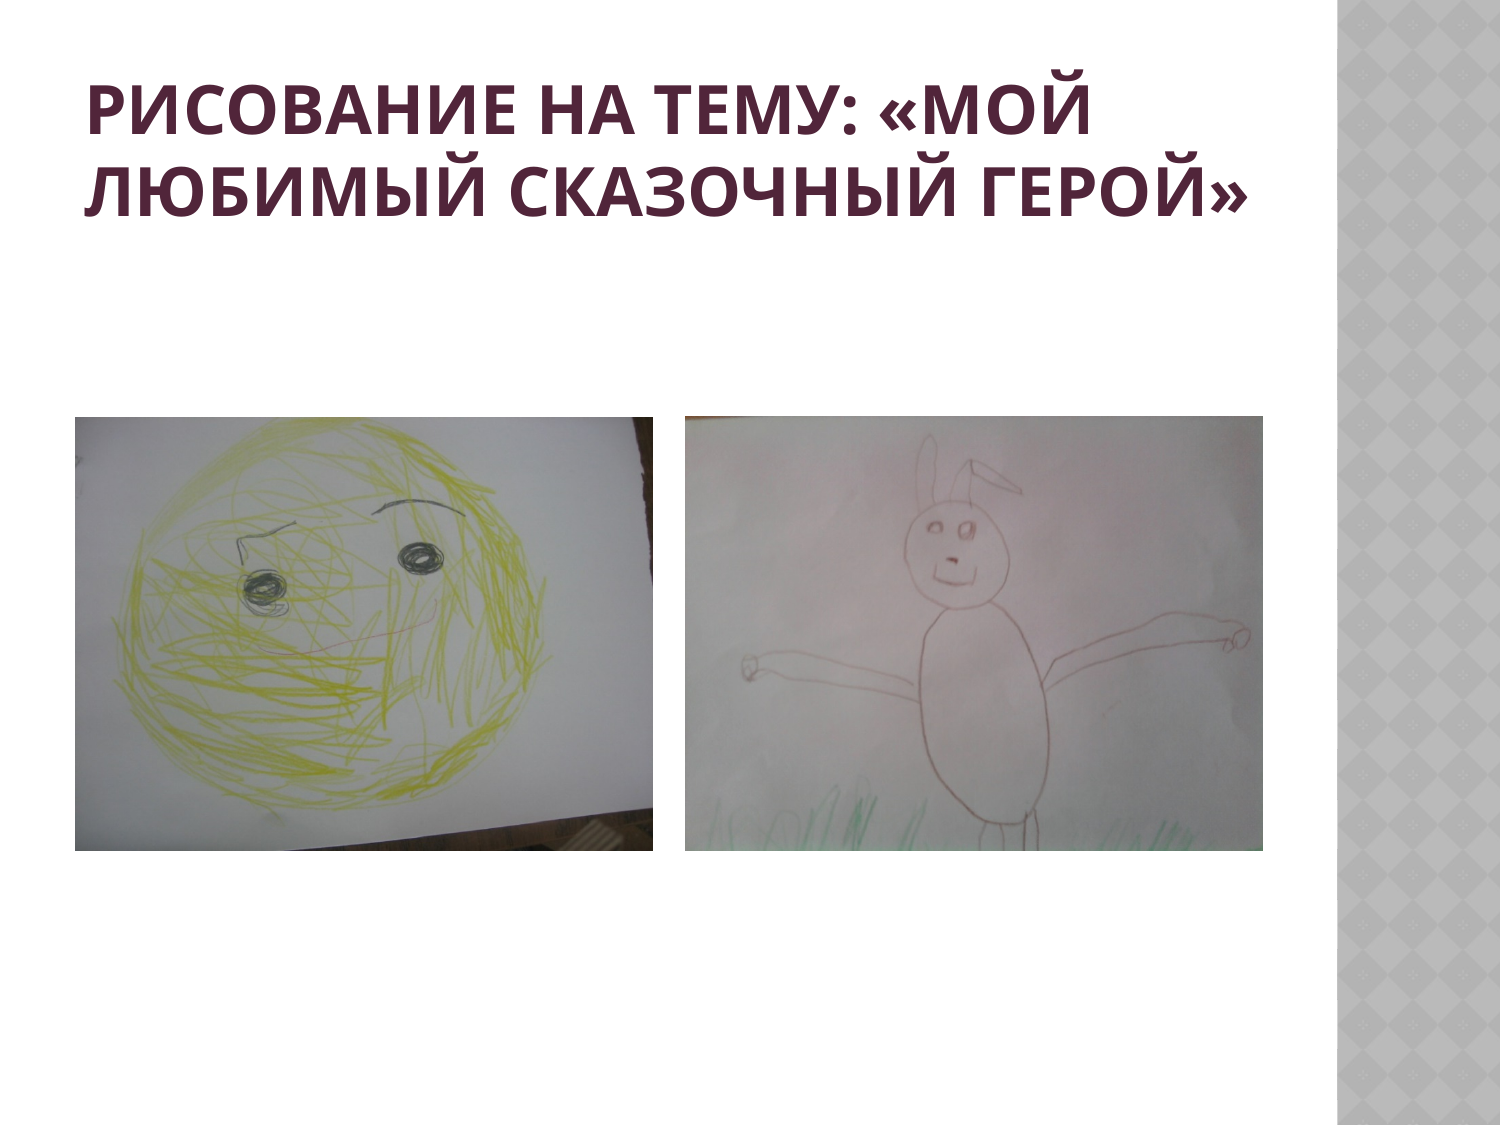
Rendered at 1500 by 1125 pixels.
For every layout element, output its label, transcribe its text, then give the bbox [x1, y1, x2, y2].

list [684, 416, 1264, 851]
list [74, 416, 654, 851]
title Рисование на тему: «Мой любимый сказочный герой» [76, 42, 1265, 231]
